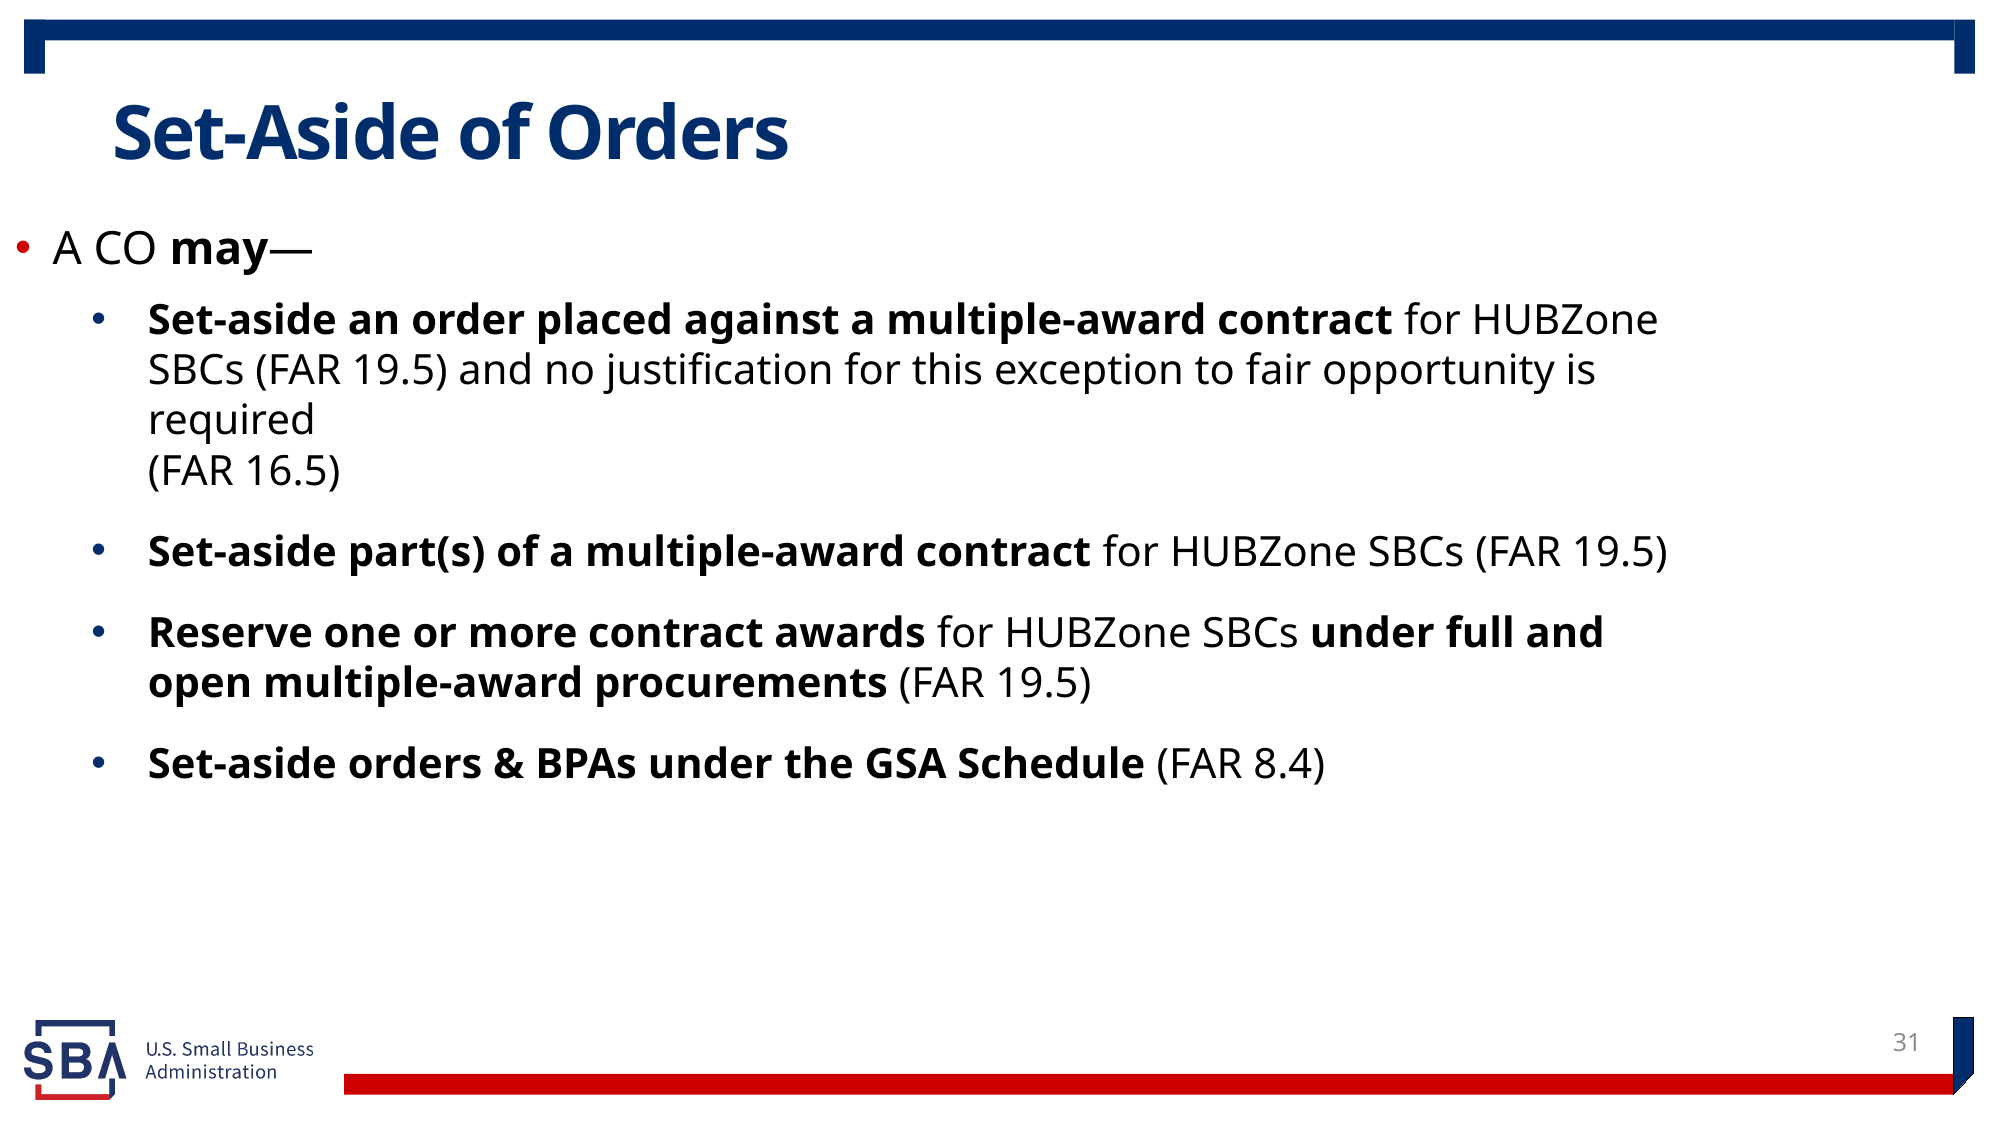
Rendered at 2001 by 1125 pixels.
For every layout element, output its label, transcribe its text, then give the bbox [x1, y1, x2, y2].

picture [24, 1020, 313, 1100]
list A CO may— Set-aside an order placed against a multiple-award contract for HUBZone SBCs (FAR 19.5) and no justification for this exception to fair opportunity is required (FAR 16.5) Set-aside part(s) of a multiple-award contract for HUBZone SBCs (FAR 19.5) Reserve one or more contract awards for HUBZone SBCs under full and open multiple-award procurements (FAR 19.5) Set-aside orders & BPAs under the GSA Schedule (FAR 8.4) [0, 217, 1720, 908]
slide_number 31 [1486, 1013, 1937, 1074]
title Set-Aside of Orders [97, 87, 1855, 205]
